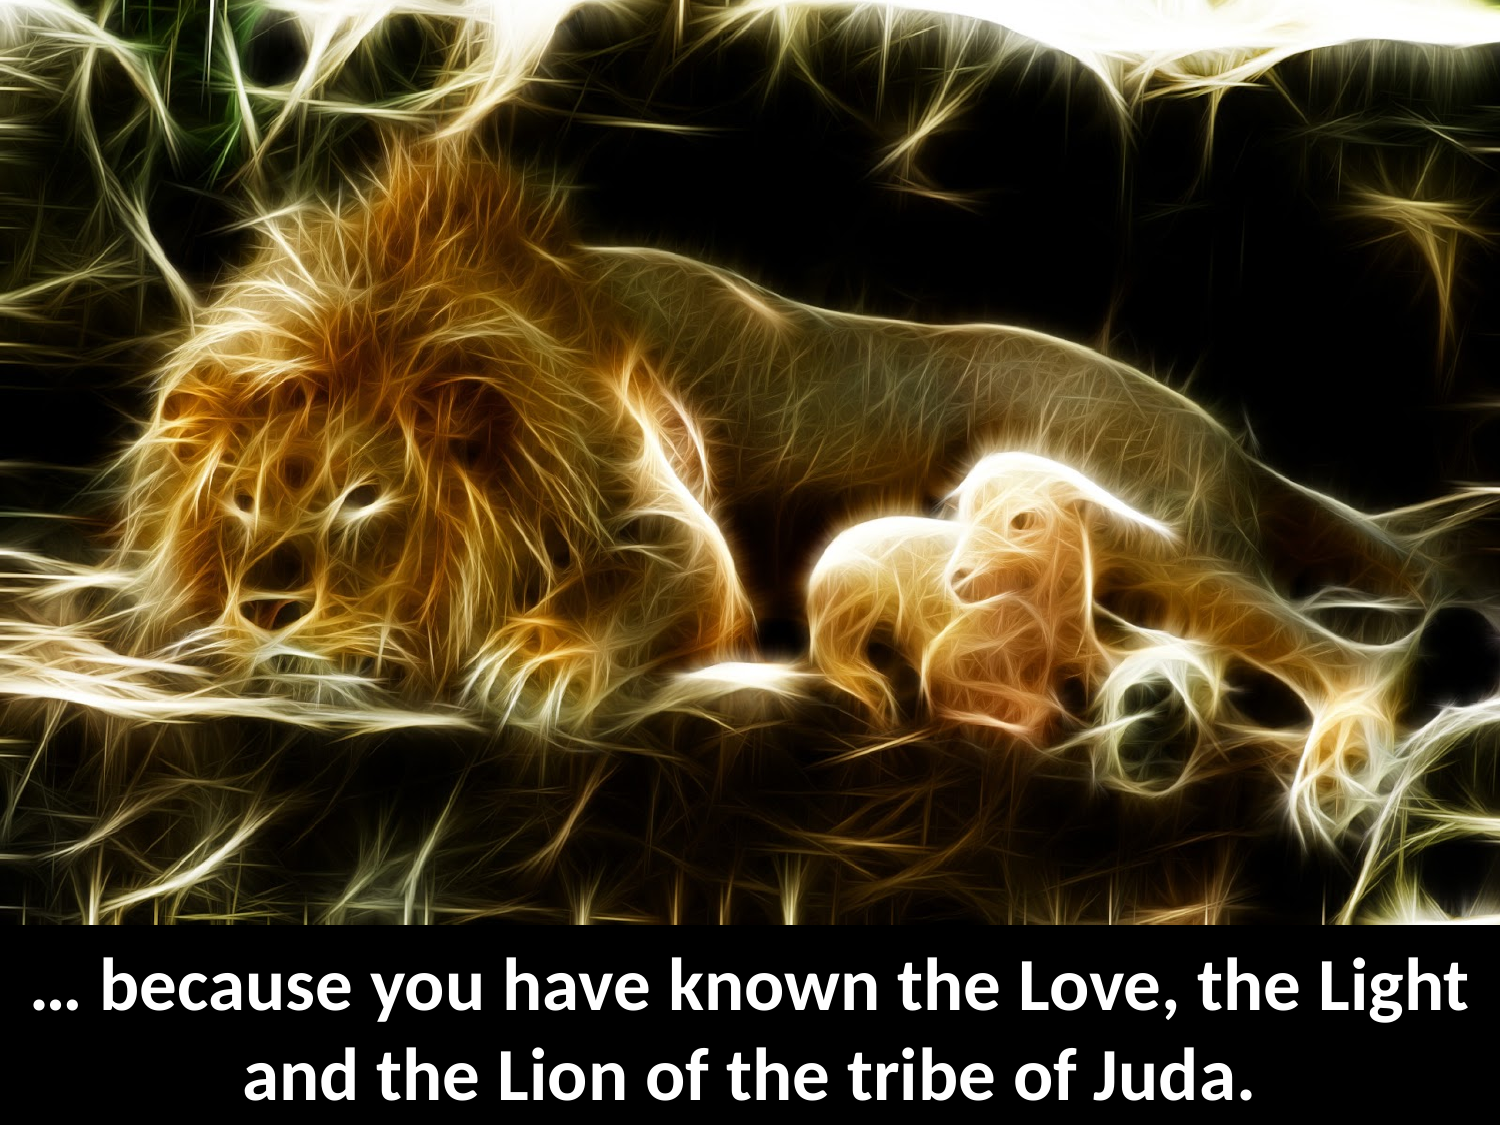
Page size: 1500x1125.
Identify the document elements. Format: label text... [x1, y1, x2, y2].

text_box … because you have known the Love, the Light and the Lion of the tribe of Juda. [0, 932, 1500, 1123]
picture [0, 0, 1500, 926]
